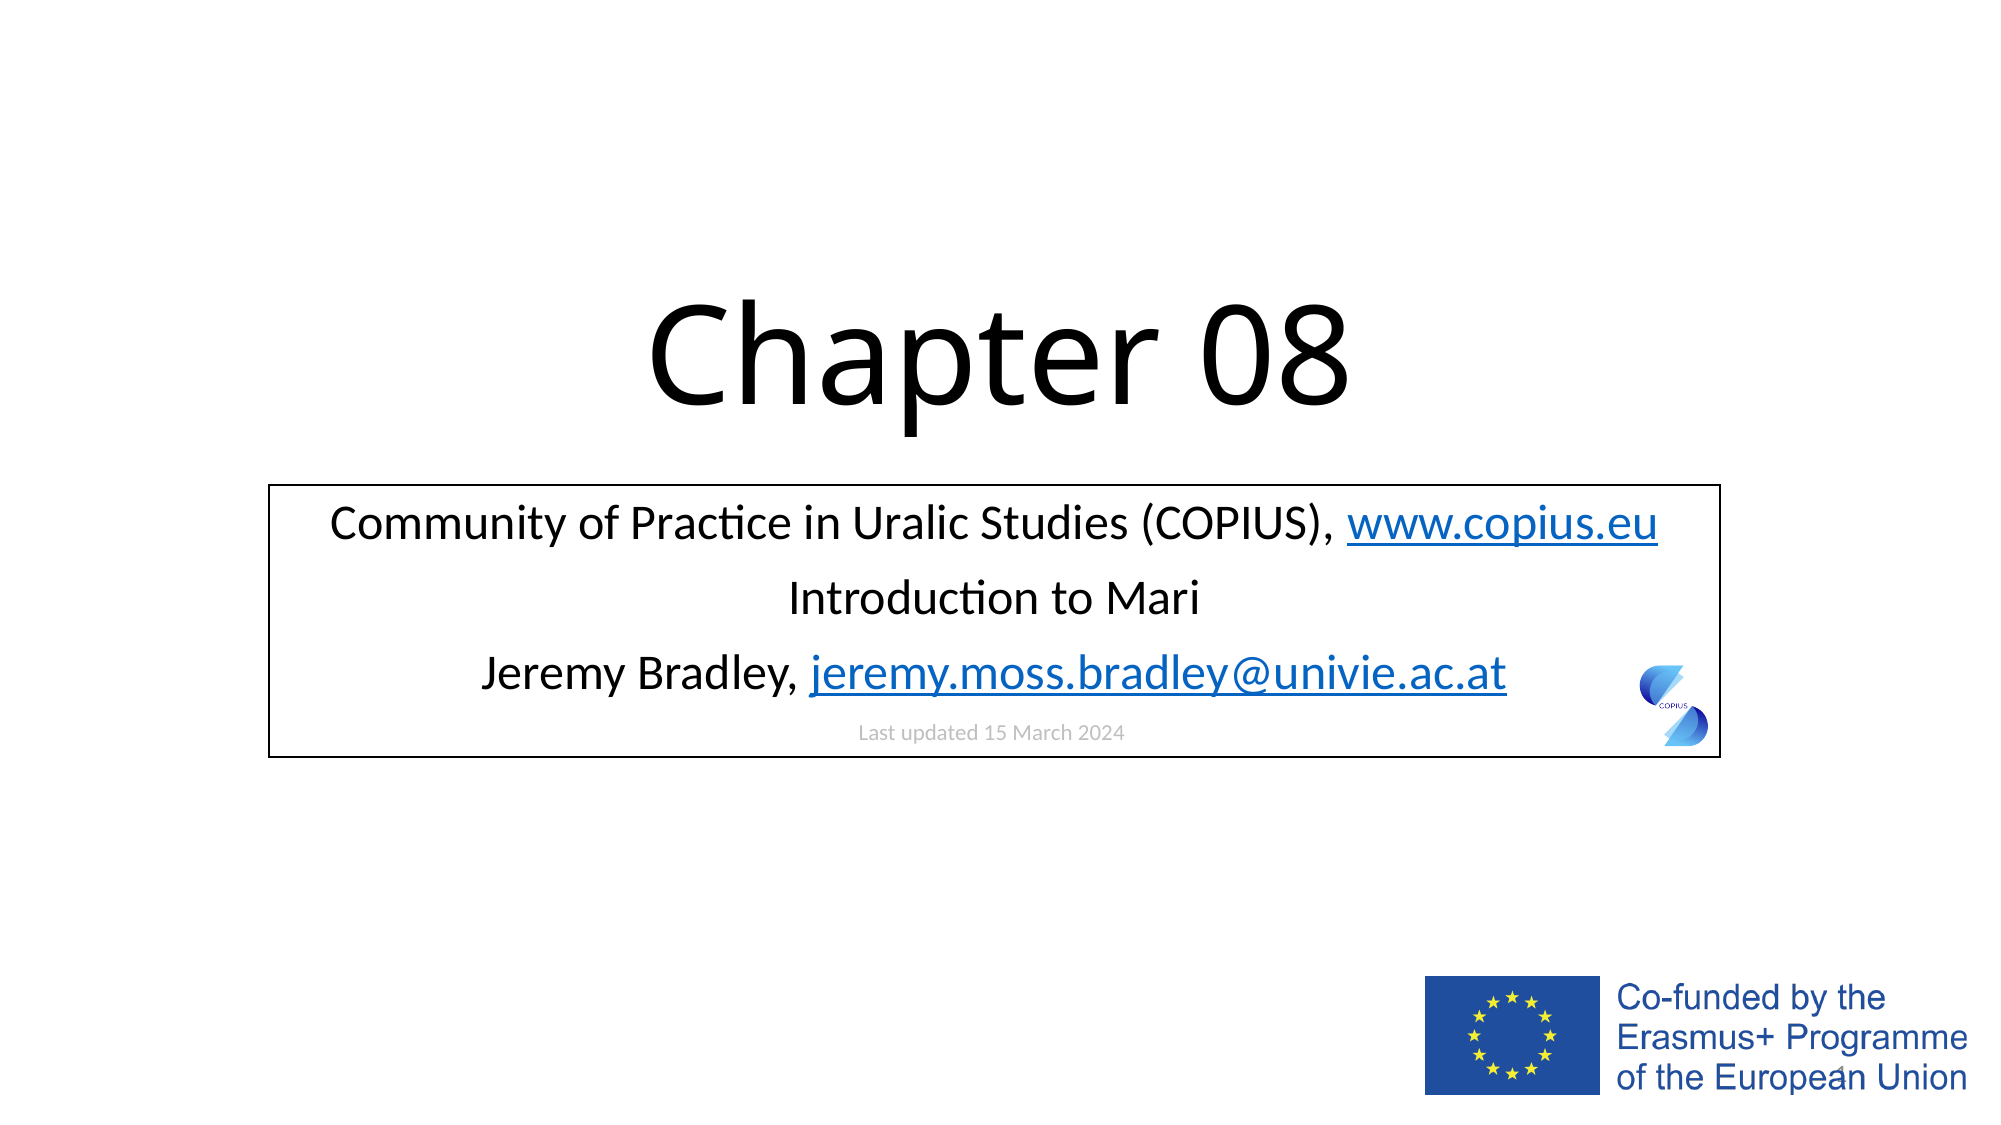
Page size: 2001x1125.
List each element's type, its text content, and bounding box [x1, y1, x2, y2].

subtitle Community of Practice in Uralic Studies (COPIUS), www.copius.eu Introduction to Mari Jeremy Bradley, jeremy.moss.bradley@univie.ac.at Last updated 15 March 2024 [268, 484, 1721, 758]
title Chapter 08 [249, 184, 1750, 442]
slide_number 1 [1412, 1042, 1863, 1103]
picture [1627, 660, 1720, 754]
picture [1425, 976, 1967, 1095]
